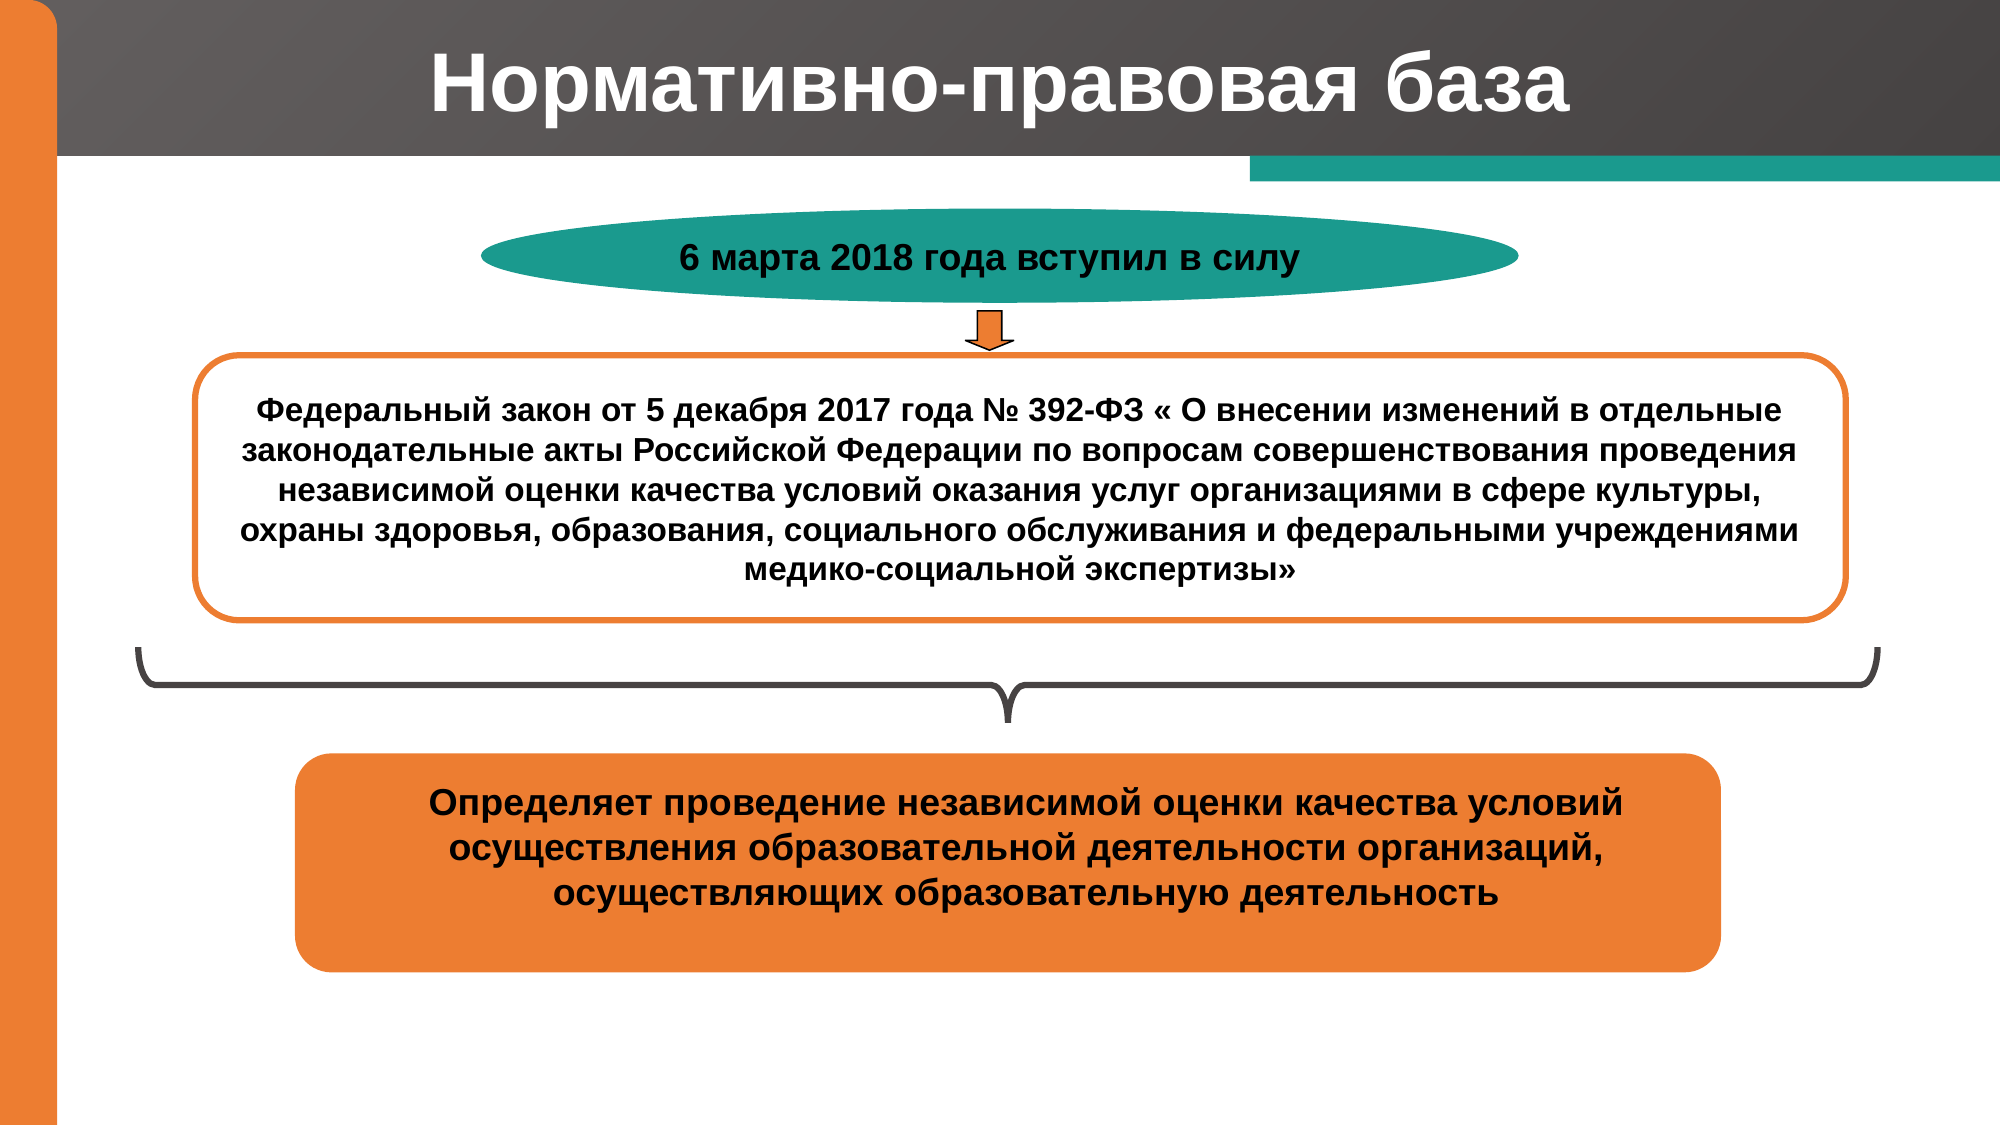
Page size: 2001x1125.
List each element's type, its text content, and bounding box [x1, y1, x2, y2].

text_box [293, 752, 1723, 974]
text_box [1400, 226, 1518, 286]
text_box [481, 209, 1392, 303]
text_box Федеральный закон от 5 декабря 2017 года № 392-ФЗ « О внесении изменений в отдельные законодательные акты Российской Федерации по вопросам совершенствования проведения независимой оценки качества условий оказания услуг организациями в сфере культуры, охраны здоровья, образования, социального обслуживания и федеральными учреждениями медико-социальной экспертизы» [194, 354, 1847, 622]
text_box [0, 0, 59, 1125]
text_box [138, 647, 1878, 723]
text_box [1249, 155, 2000, 183]
text_box Определяет проведение независимой оценки качества условий осуществления образовательной деятельности организаций, осуществляющих образовательную деятельность [333, 771, 1720, 921]
text_box 6 марта 2018 года вступил в силу [645, 225, 1400, 286]
text_box [965, 310, 1015, 351]
text_box Нормативно-правовая база [40, 0, 2000, 157]
